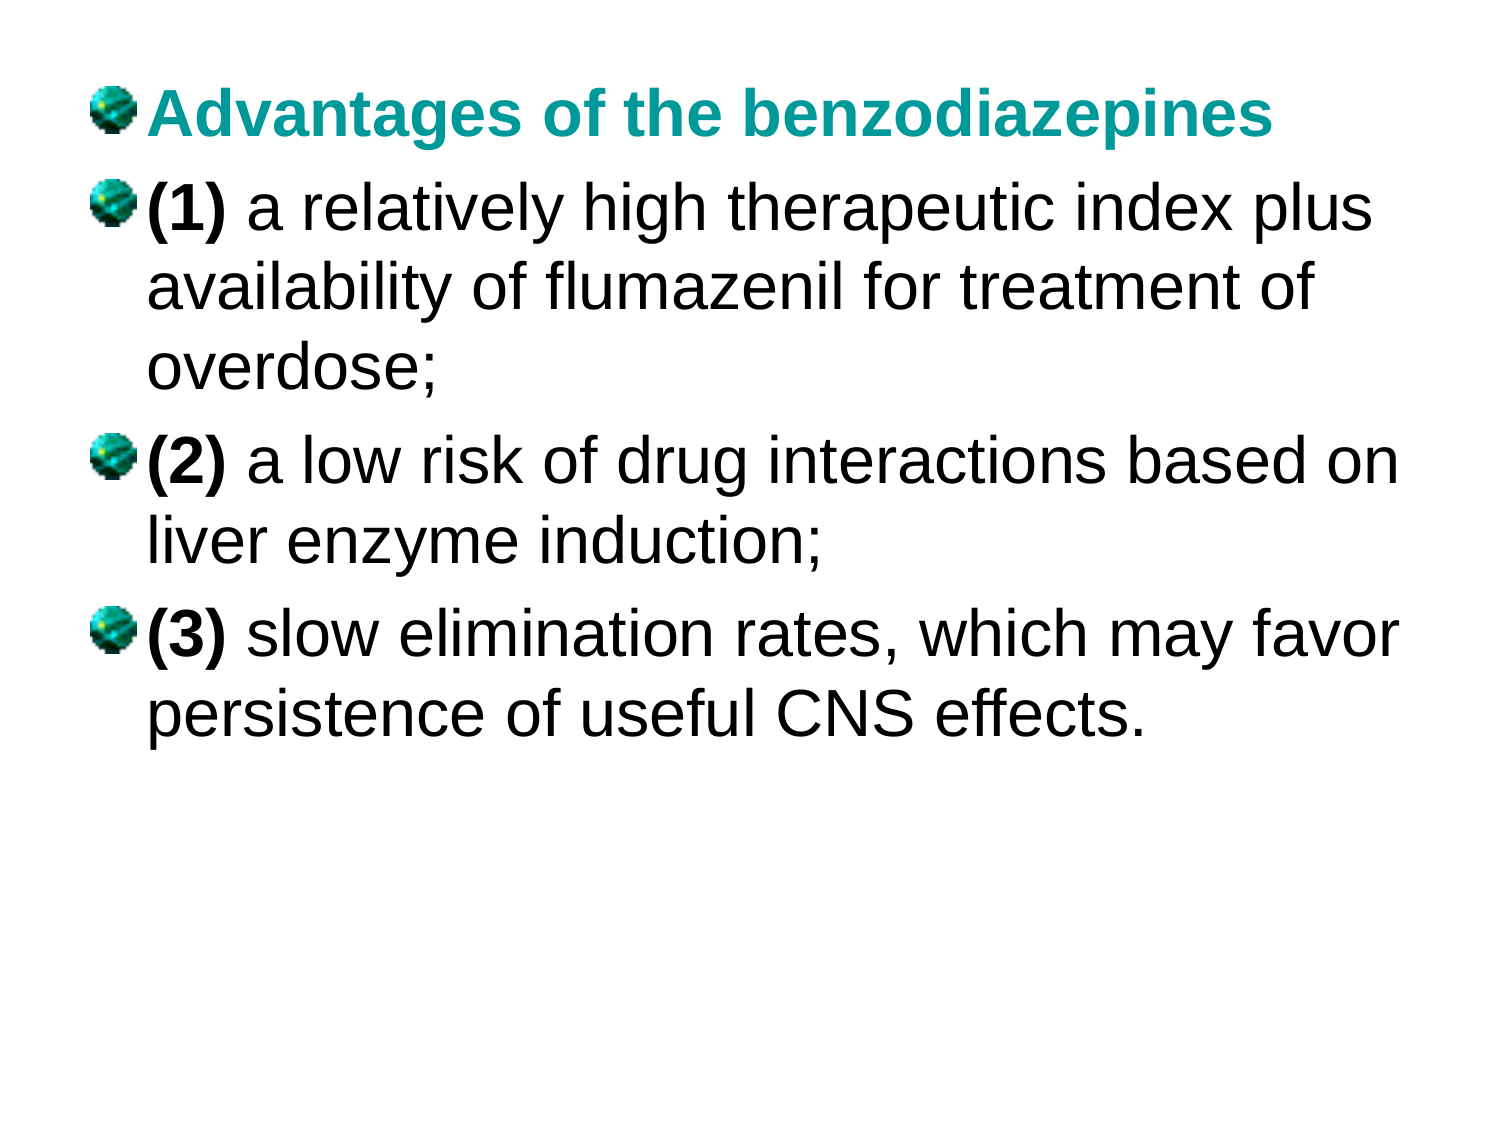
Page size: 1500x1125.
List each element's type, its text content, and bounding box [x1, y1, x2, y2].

picture [90, 86, 137, 134]
picture [90, 606, 137, 654]
list Advantages of the benzodiazepines (1) a relatively high therapeutic index plus availability of flumazenil for treatment of overdose; (2) a low risk of drug interactions based on liver enzyme induction; (3) slow elimination rates, which may favor persistence of useful CNS effects. [74, 62, 1426, 1076]
picture [90, 433, 137, 480]
picture [90, 179, 137, 227]
